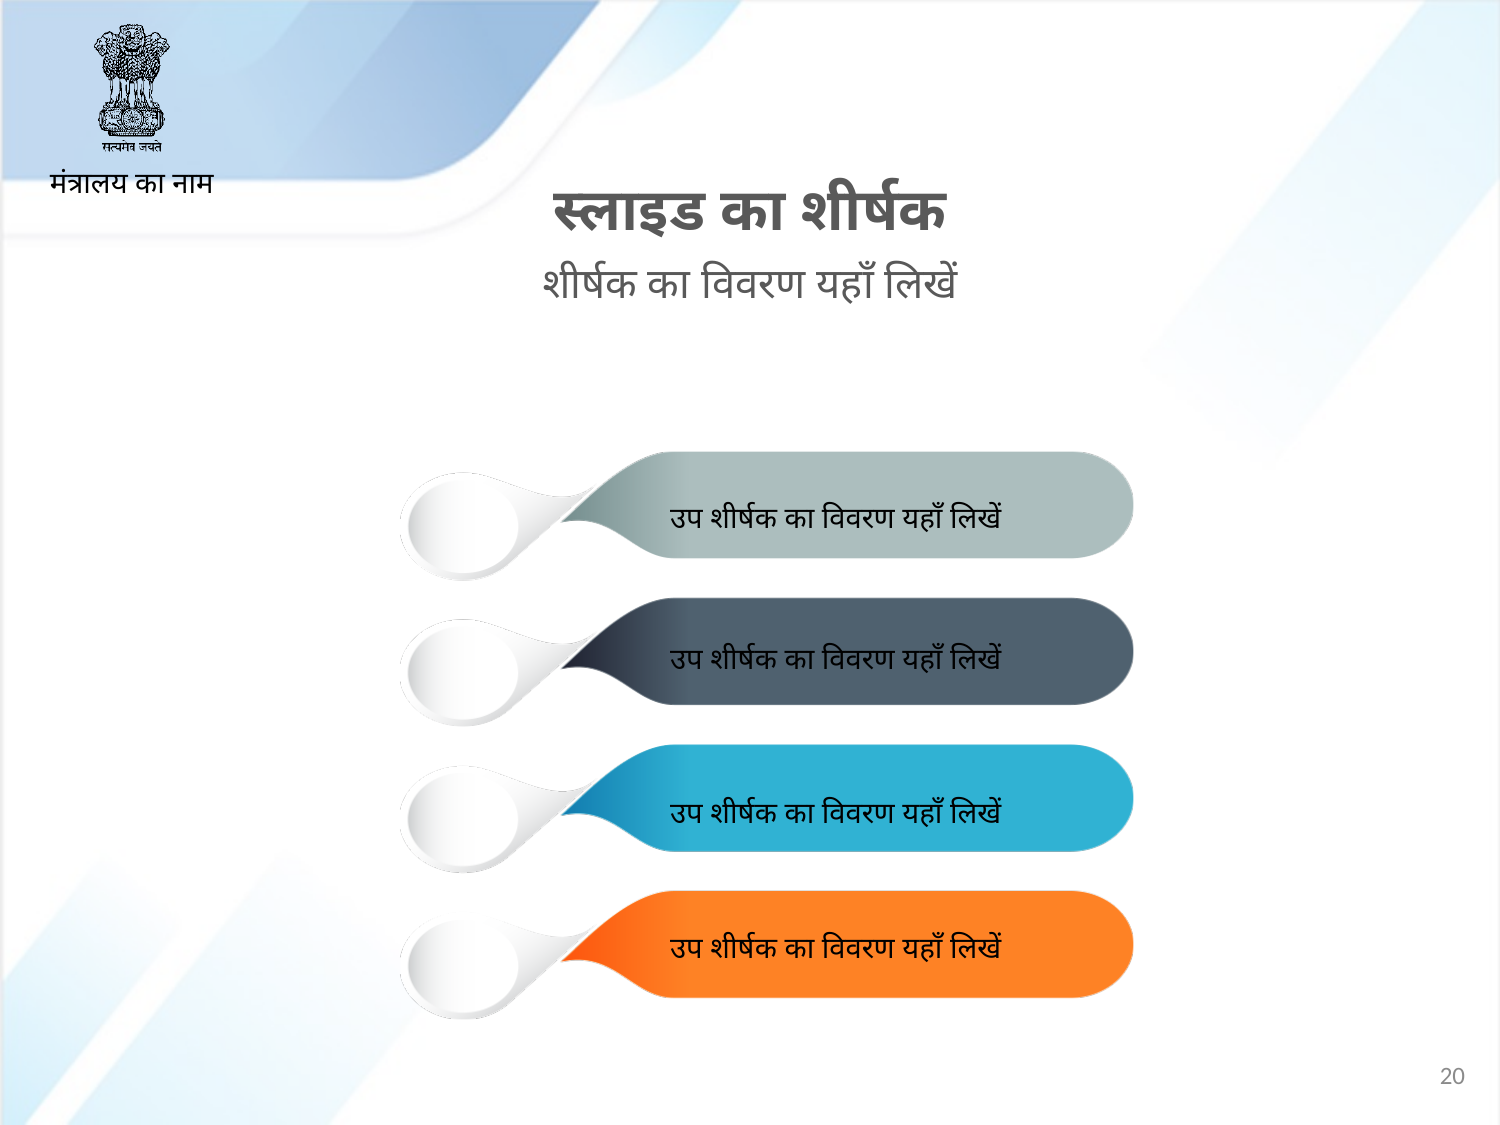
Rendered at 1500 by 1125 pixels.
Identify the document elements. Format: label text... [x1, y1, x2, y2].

list मंत्रालय का नाम [0, 161, 268, 260]
picture [90, 19, 174, 156]
slide_number 20 [1142, 1044, 1481, 1105]
list स्लाइड का शीर्षक [278, 172, 1222, 244]
picture [294, 376, 1211, 1095]
list शीर्षक का विवरण यहाँ लिखें [219, 255, 1281, 350]
